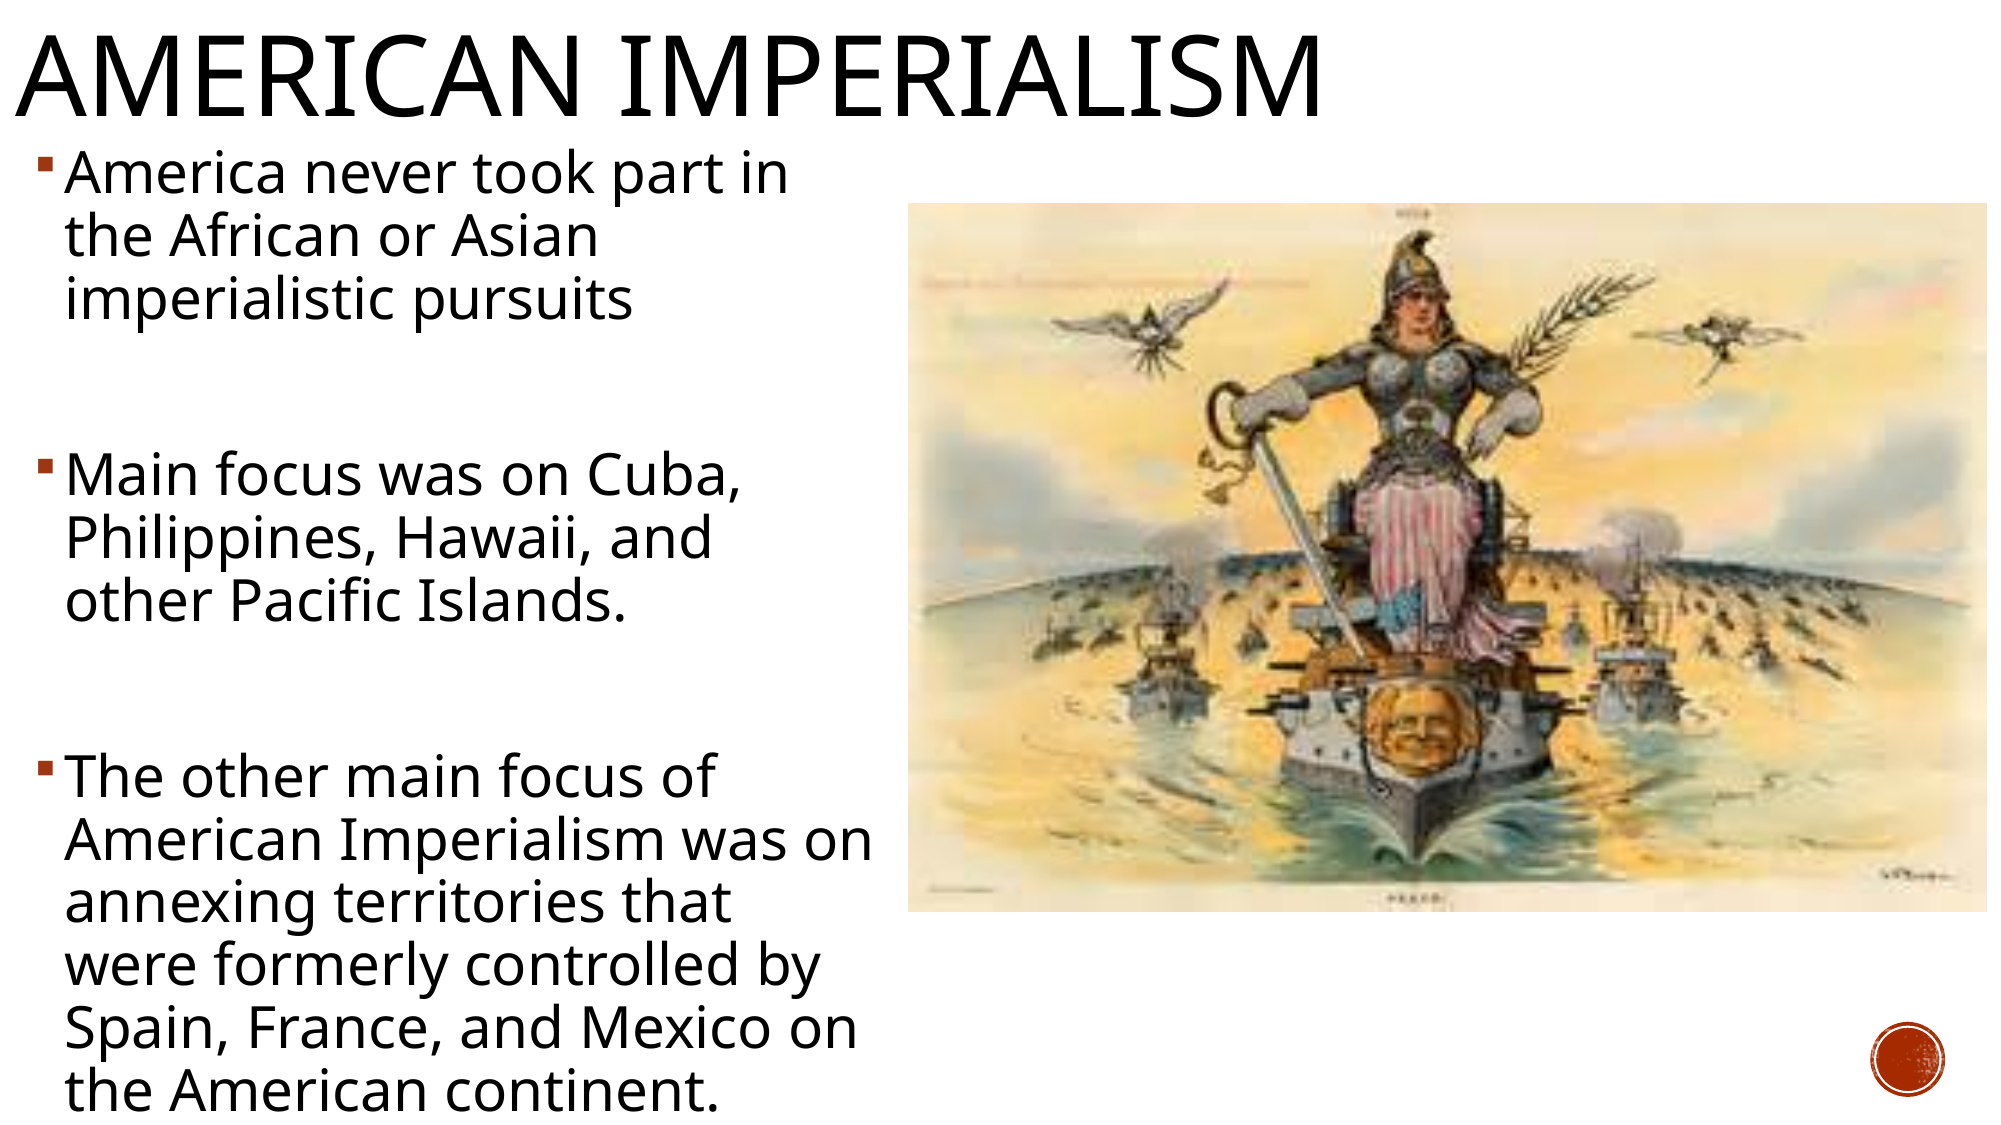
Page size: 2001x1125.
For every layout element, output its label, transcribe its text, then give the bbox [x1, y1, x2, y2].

picture [908, 203, 1987, 912]
list America never took part in the African or Asian imperialistic pursuits Main focus was on Cuba, Philippines, Hawaii, and other Pacific Islands. The other main focus of American Imperialism was on annexing territories that were formerly controlled by Spain, France, and Mexico on the American continent. [19, 135, 891, 1125]
title American imperialism [0, 3, 2000, 157]
